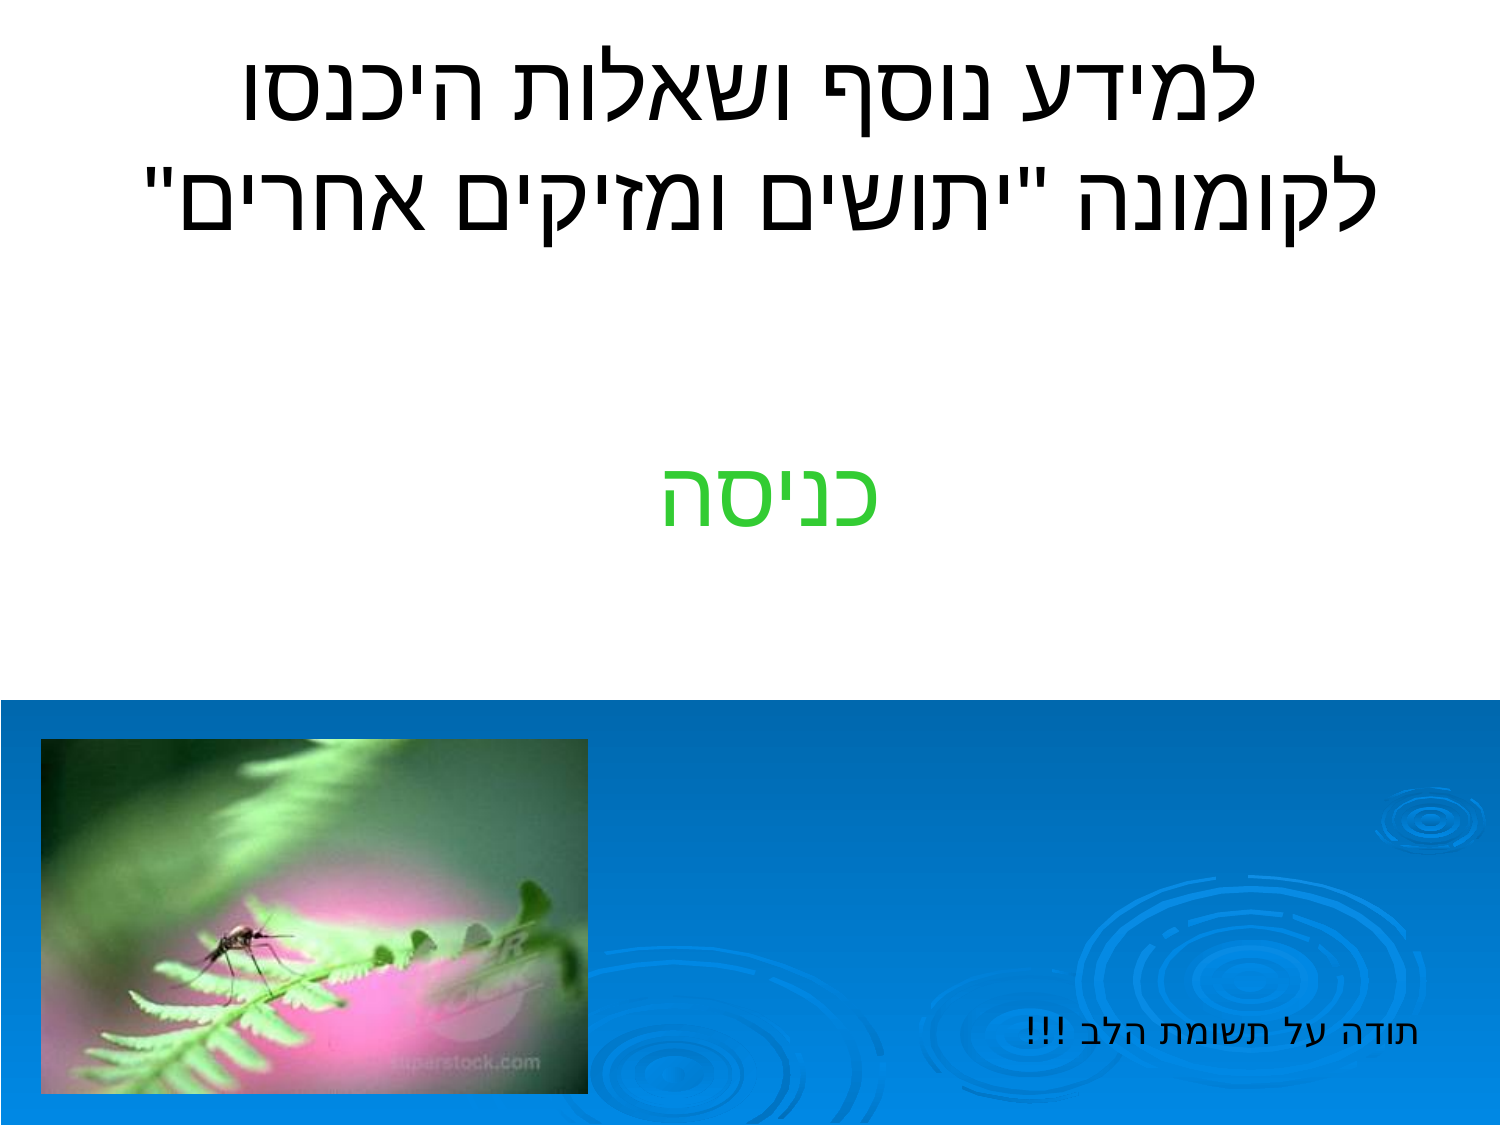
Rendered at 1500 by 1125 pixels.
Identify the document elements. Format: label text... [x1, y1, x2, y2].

picture [40, 738, 589, 1095]
text_box כניסה [643, 427, 897, 552]
text_box תודה על תשומת הלב !!! [844, 999, 1436, 1060]
text_box למידע נוסף ושאלות היכנסו לקומונה "יתושים ומזיקים אחרים" [74, 45, 1425, 233]
